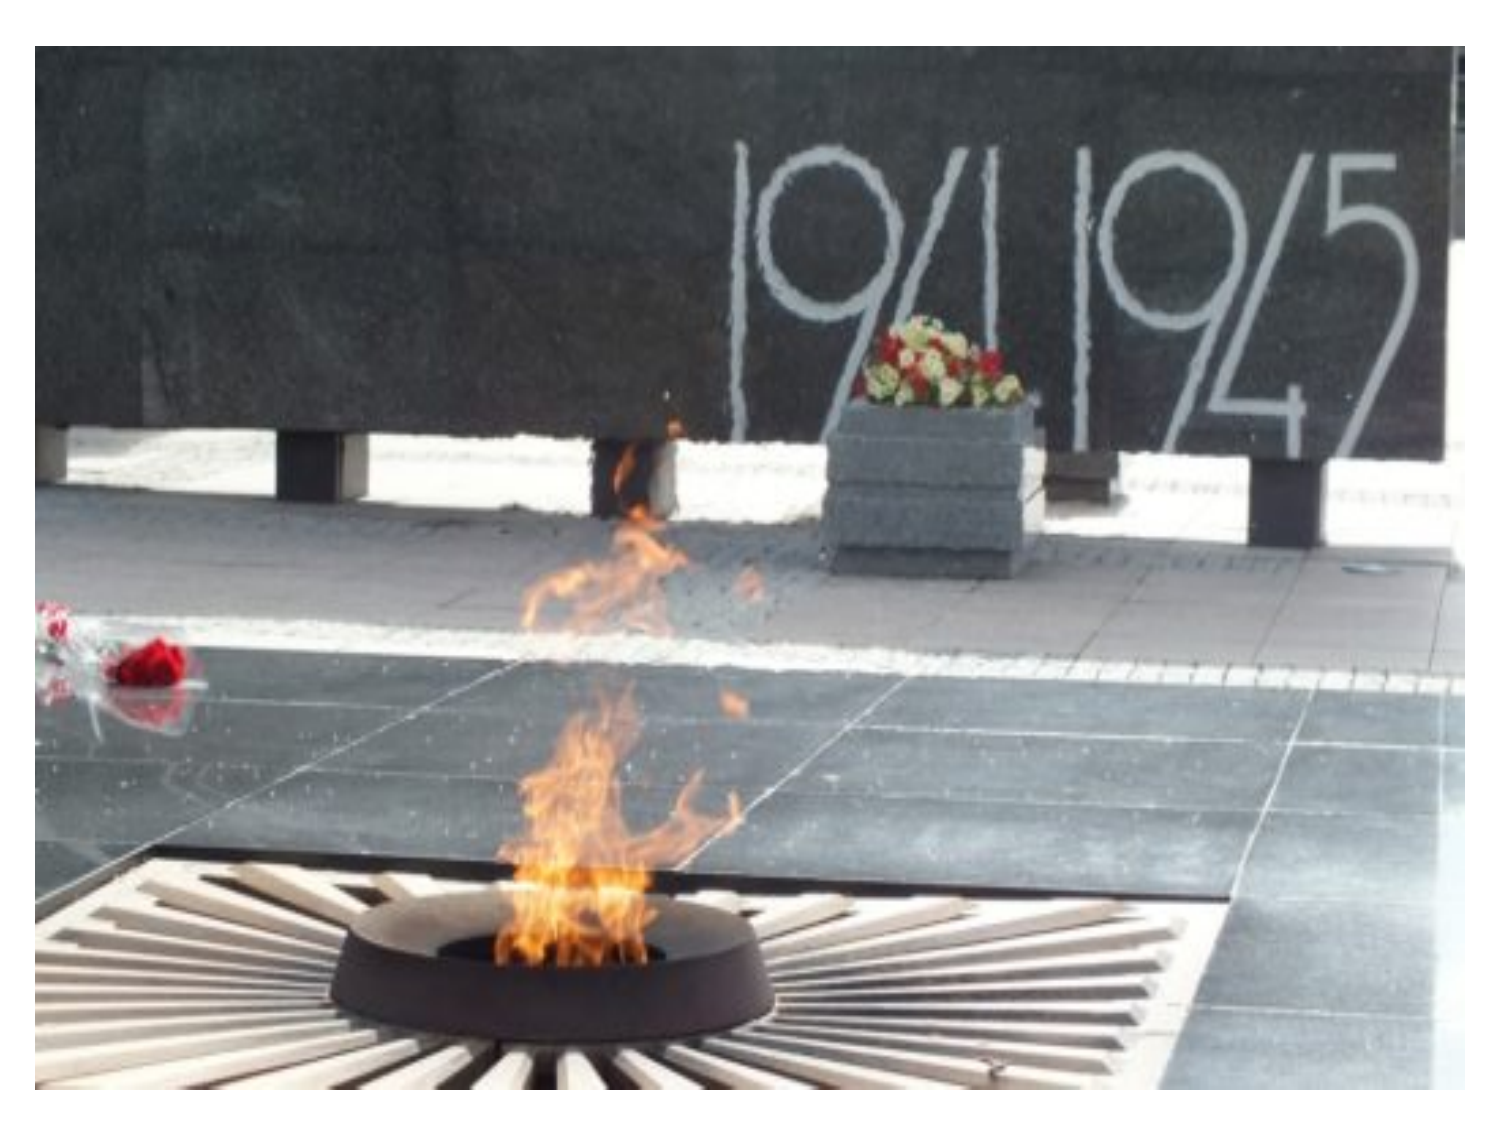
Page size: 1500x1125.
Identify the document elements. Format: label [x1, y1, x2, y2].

list [34, 46, 1466, 1091]
